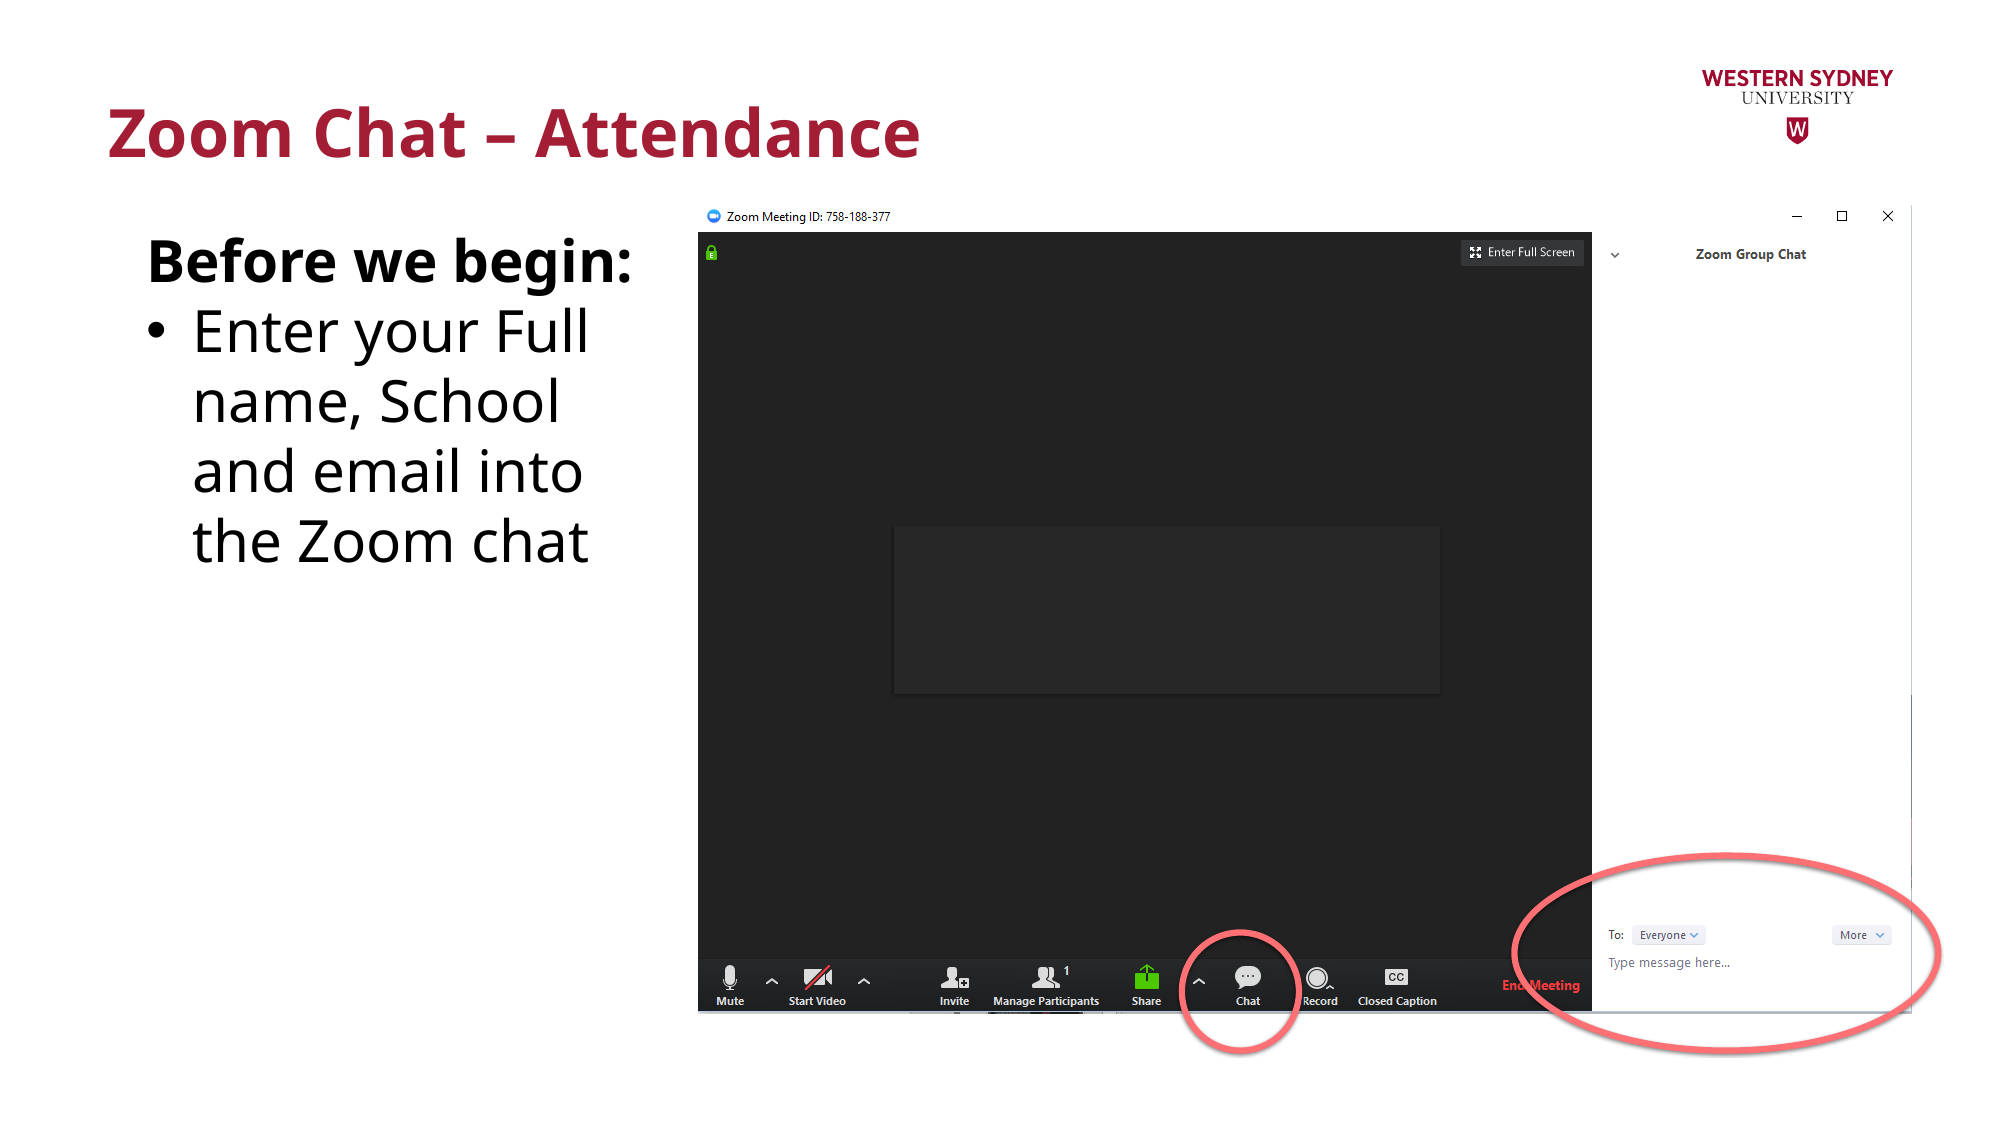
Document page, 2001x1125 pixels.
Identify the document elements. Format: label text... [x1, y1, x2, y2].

text_box [1186, 1014, 1295, 1051]
picture [698, 205, 1912, 1014]
text_box [1560, 1014, 1892, 1051]
picture [1697, 64, 1898, 150]
text_box Before we begin: Enter your Full name, School and email into the Zoom chat [131, 216, 672, 582]
text_box [1912, 906, 1939, 1001]
title Zoom Chat – Attendance [108, 114, 1892, 169]
